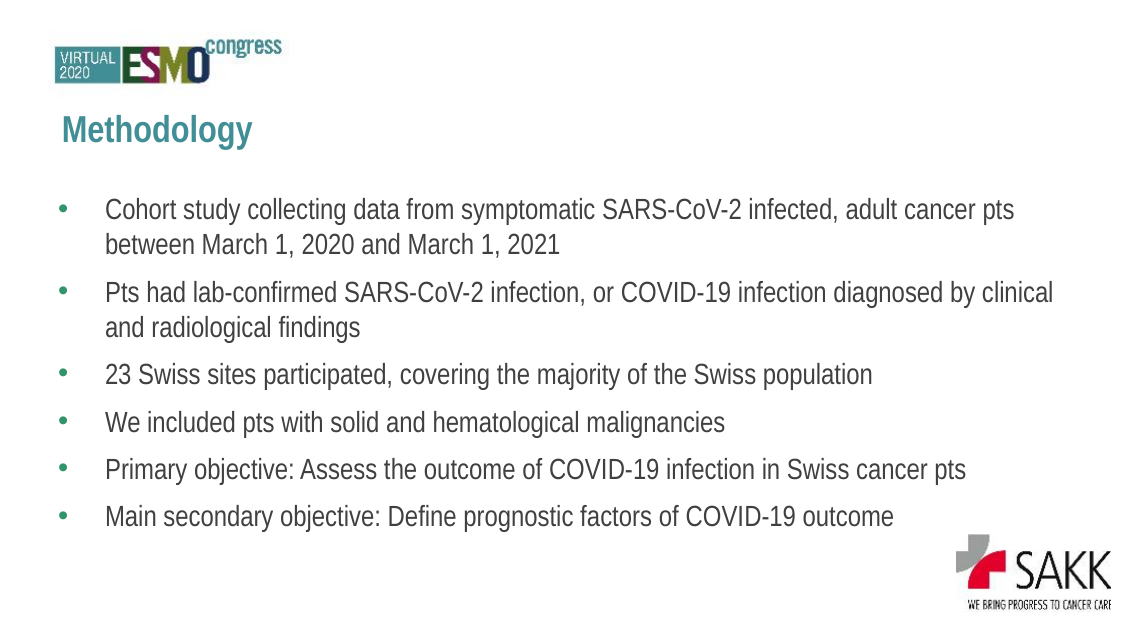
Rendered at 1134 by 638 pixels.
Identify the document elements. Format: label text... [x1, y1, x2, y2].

list Methodology [47, 101, 820, 150]
picture [32, 15, 290, 111]
list Cohort study collecting data from symptomatic SARS-CoV-2 infected, adult cancer pts between March 1, 2020 and March 1, 2021 Pts had lab-confirmed SARS-CoV-2 infection, or COVID-19 infection diagnosed by clinical and radiological findings 23 Swiss sites participated, covering the majority of the Swiss population We included pts with solid and hematological malignancies Primary objective: Assess the outcome of COVID-19 infection in Swiss cancer pts Main secondary objective: Define prognostic factors of COVID-19 outcome [43, 183, 1091, 573]
picture [956, 534, 1111, 612]
